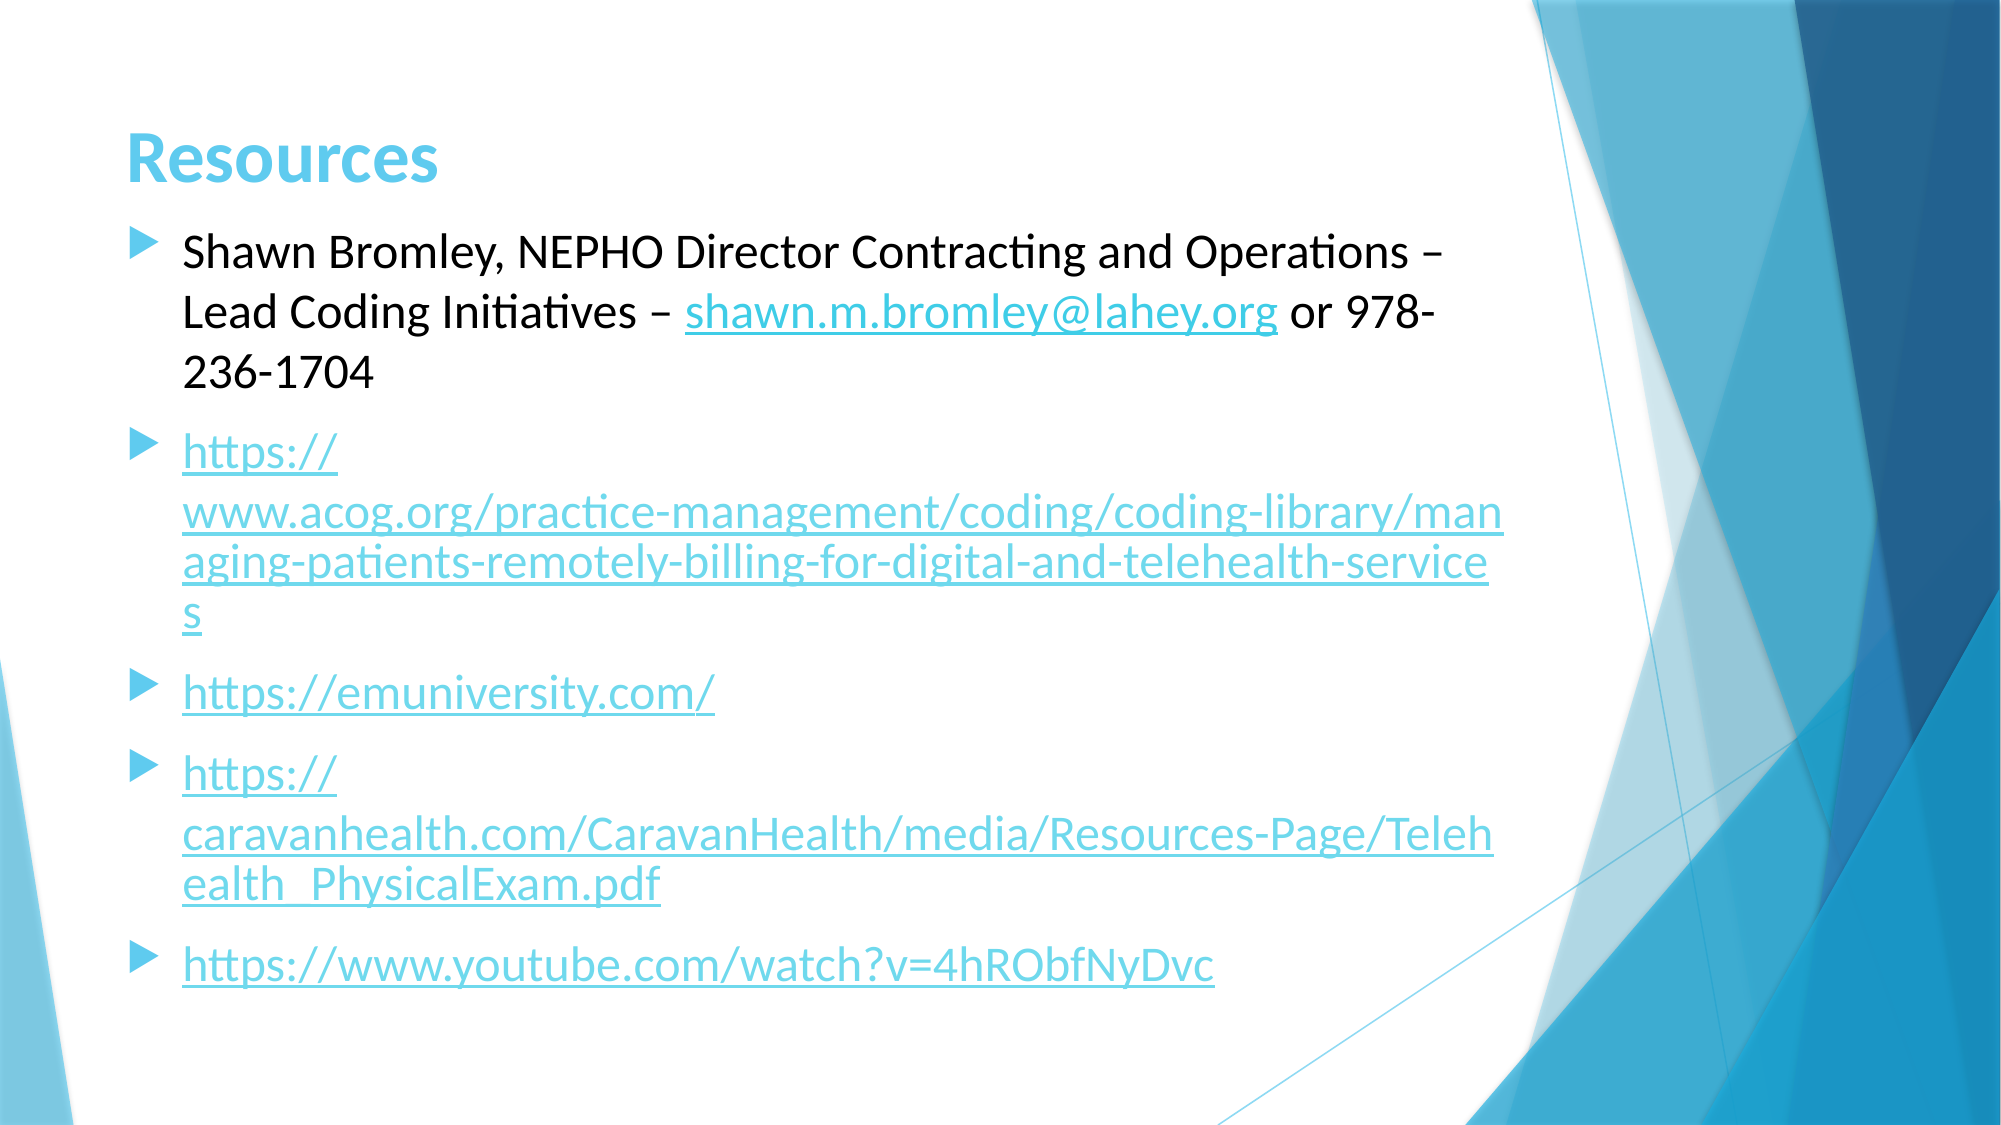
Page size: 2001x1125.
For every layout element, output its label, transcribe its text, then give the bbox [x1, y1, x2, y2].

title Resources [111, 99, 1522, 210]
list Shawn Bromley, NEPHO Director Contracting and Operations – Lead Coding Initiatives – shawn.m.bromley@lahey.org or 978-236-1704 https://www.acog.org/practice-management/coding/coding-library/managing-patients-remotely-billing-for-digital-and-telehealth-services https://emuniversity.com/ https://caravanhealth.com/CaravanHealth/media/Resources-Page/Telehealth_PhysicalExam.pdf https://www.youtube.com/watch?v=4hRObfNyDvc [111, 210, 1522, 991]
